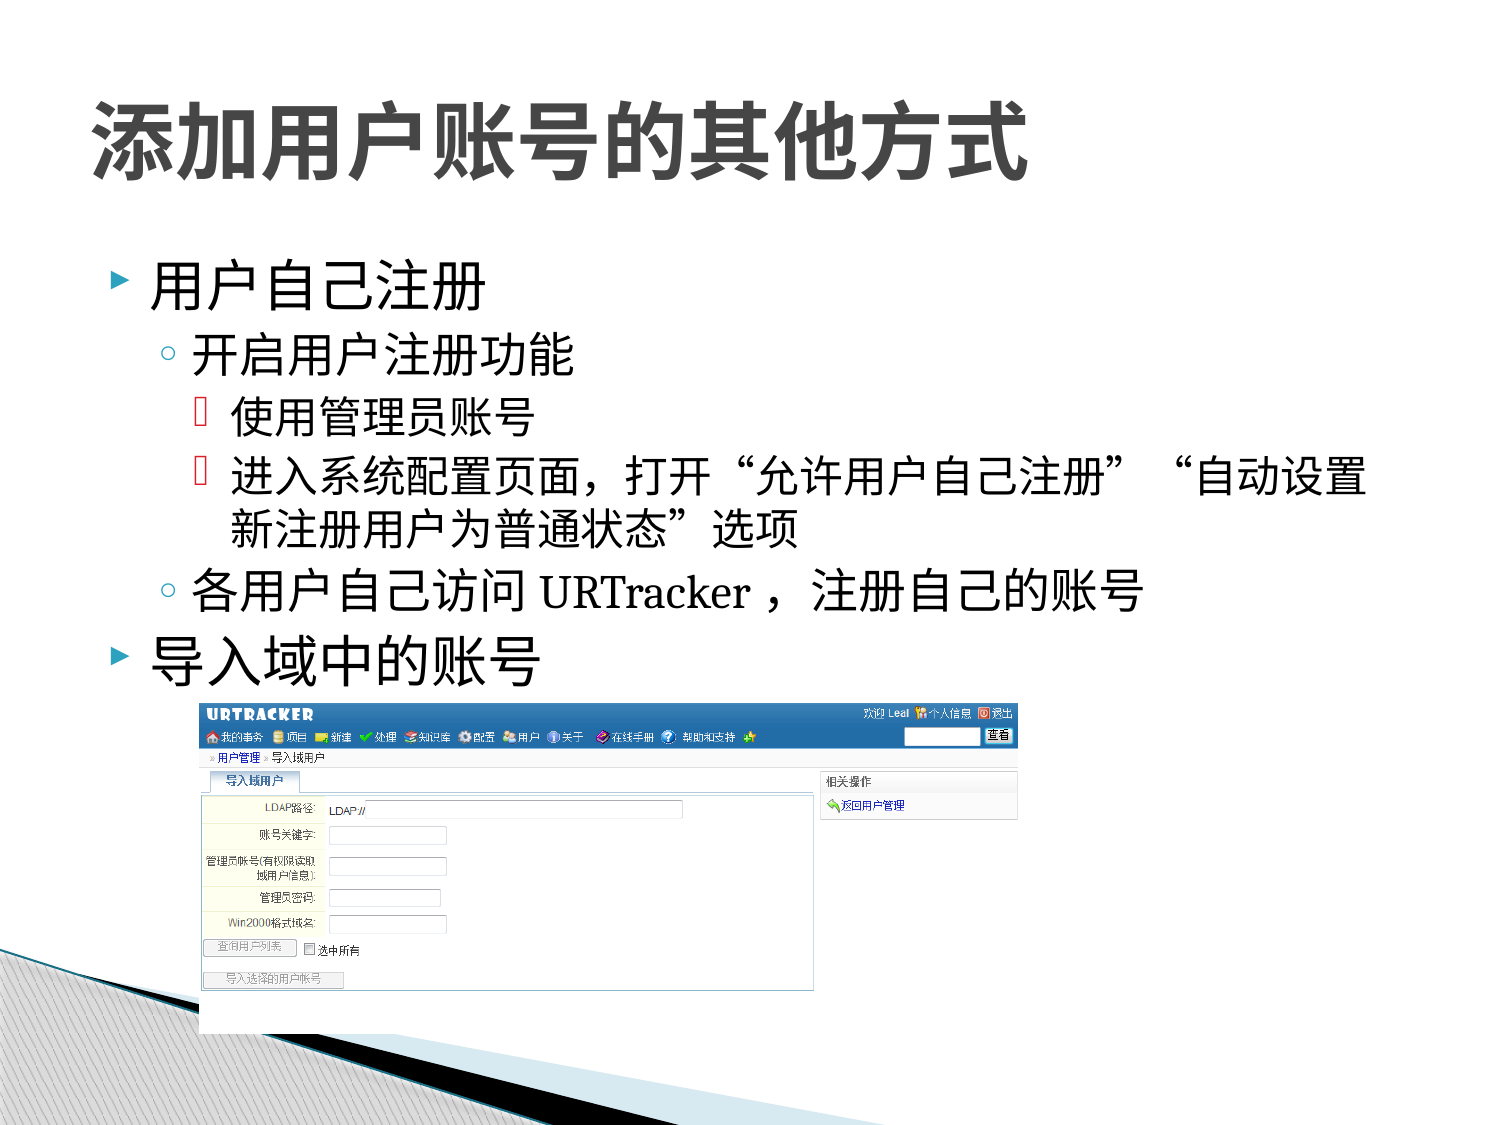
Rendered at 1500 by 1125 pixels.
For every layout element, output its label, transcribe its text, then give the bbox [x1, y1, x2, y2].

picture [198, 702, 1018, 1034]
list 用户自己注册 开启用户注册功能 使用管理员账号 进入系统配置页面，打开“允许用户自己注册”“自动设置新注册用户为普通状态”选项 各用户自己访问URTracker，注册自己的账号 导入域中的账号 [75, 243, 1425, 986]
title 添加用户账号的其他方式 [75, 45, 1425, 233]
